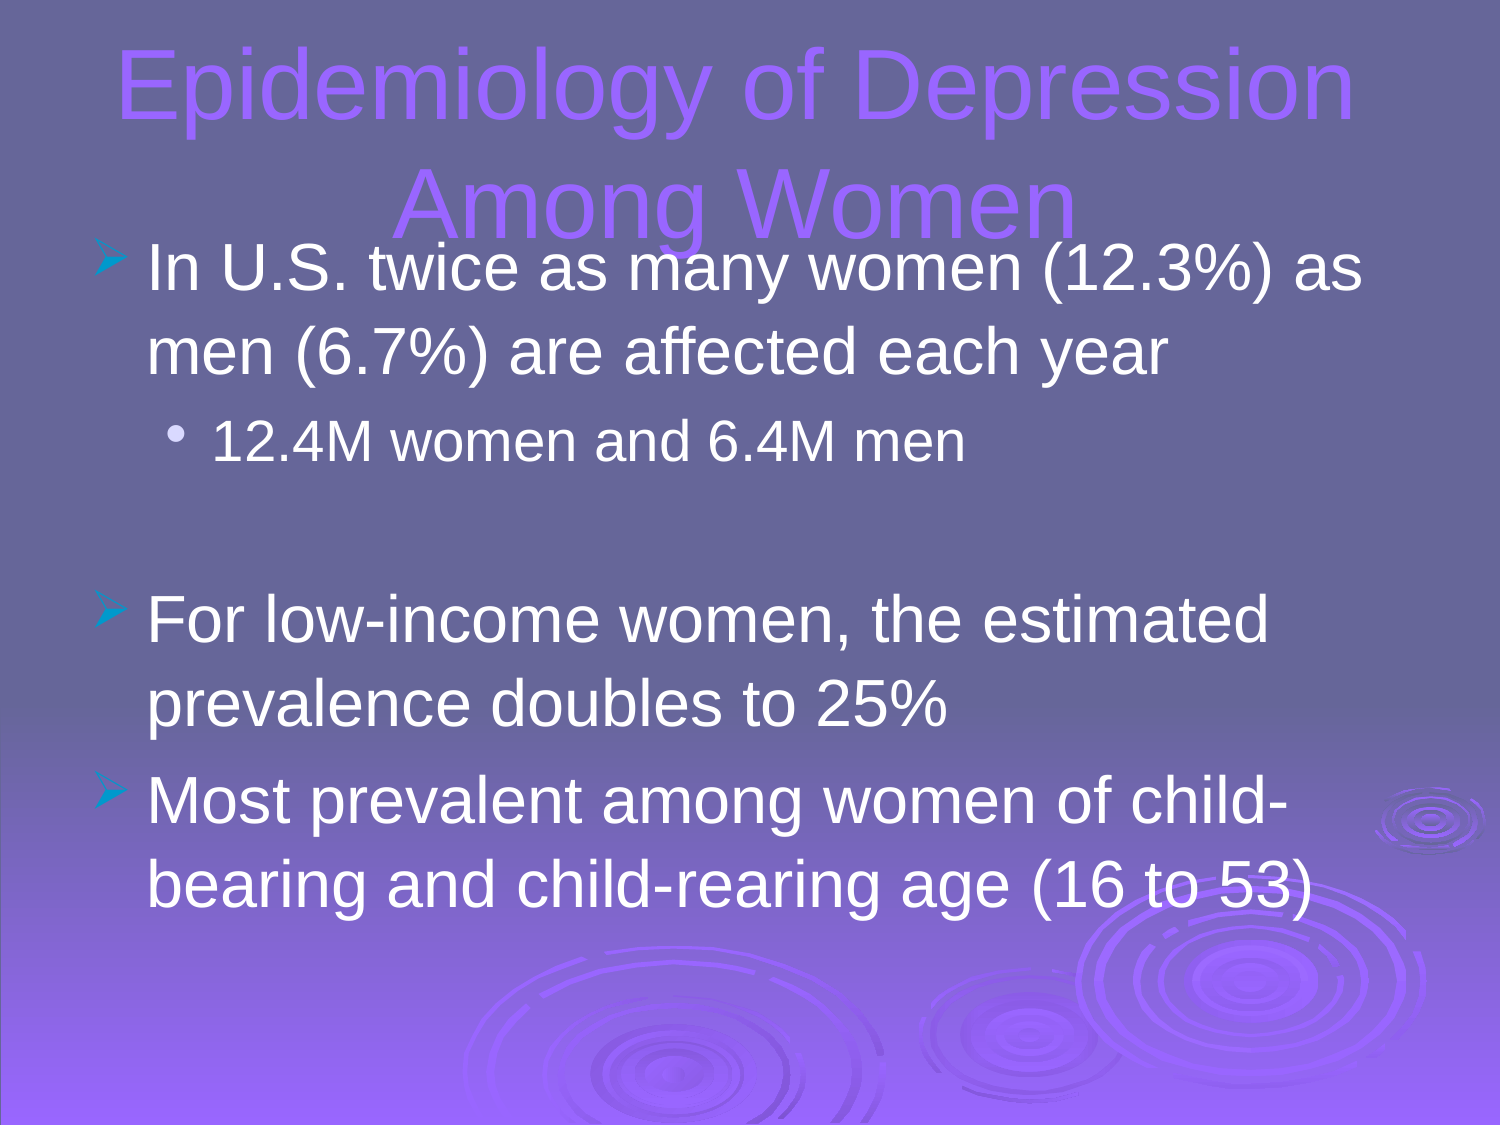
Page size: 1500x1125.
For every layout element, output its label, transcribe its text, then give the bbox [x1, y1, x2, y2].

list In U.S. twice as many women (12.3%) as men (6.7%) are affected each year 12.4M women and 6.4M men For low-income women, the estimated prevalence doubles to 25% Most prevalent among women of child-bearing and child-rearing age (16 to 53) [74, 212, 1388, 1063]
title Epidemiology of Depression Among Women [74, 45, 1426, 233]
